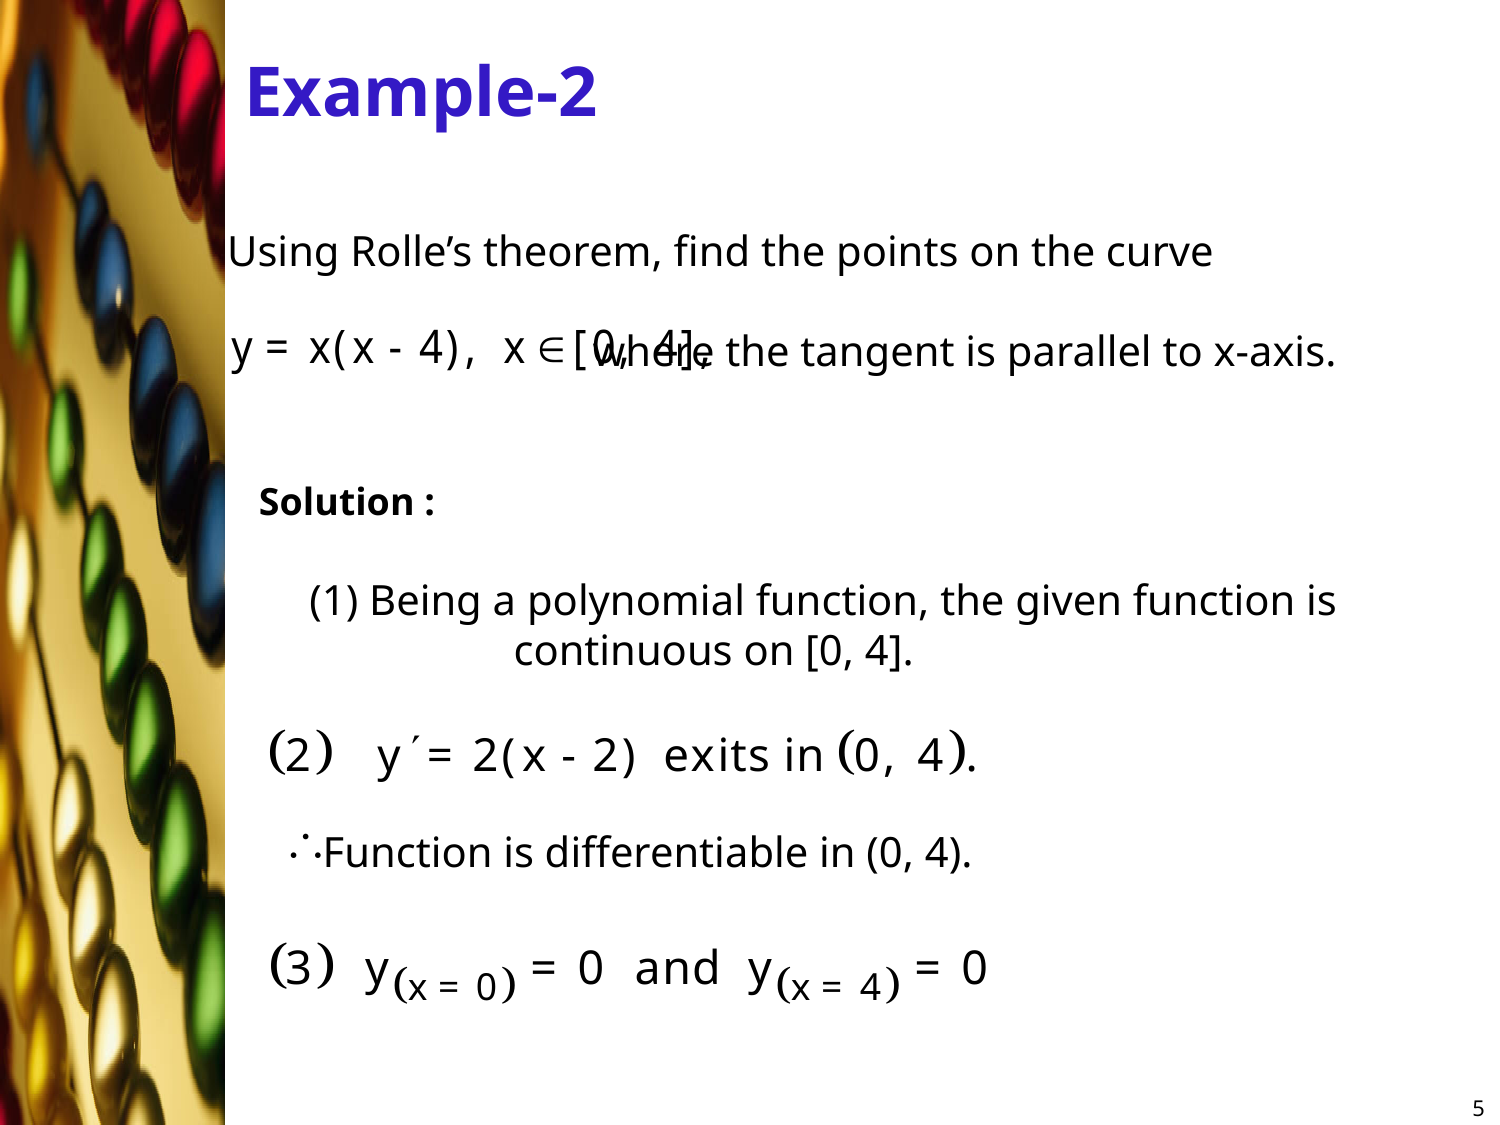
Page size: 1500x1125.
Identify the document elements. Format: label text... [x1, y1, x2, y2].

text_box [212, 217, 1419, 435]
picture [0, 0, 225, 1125]
text_box (1) Being a polynomial function, the given function is continuous on [0, 4]. [294, 566, 1363, 682]
text_box Solution : [244, 470, 451, 530]
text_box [261, 721, 1100, 884]
slide_number 5 [1187, 1087, 1500, 1125]
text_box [261, 933, 1003, 1027]
title Example-2 [112, 26, 730, 152]
